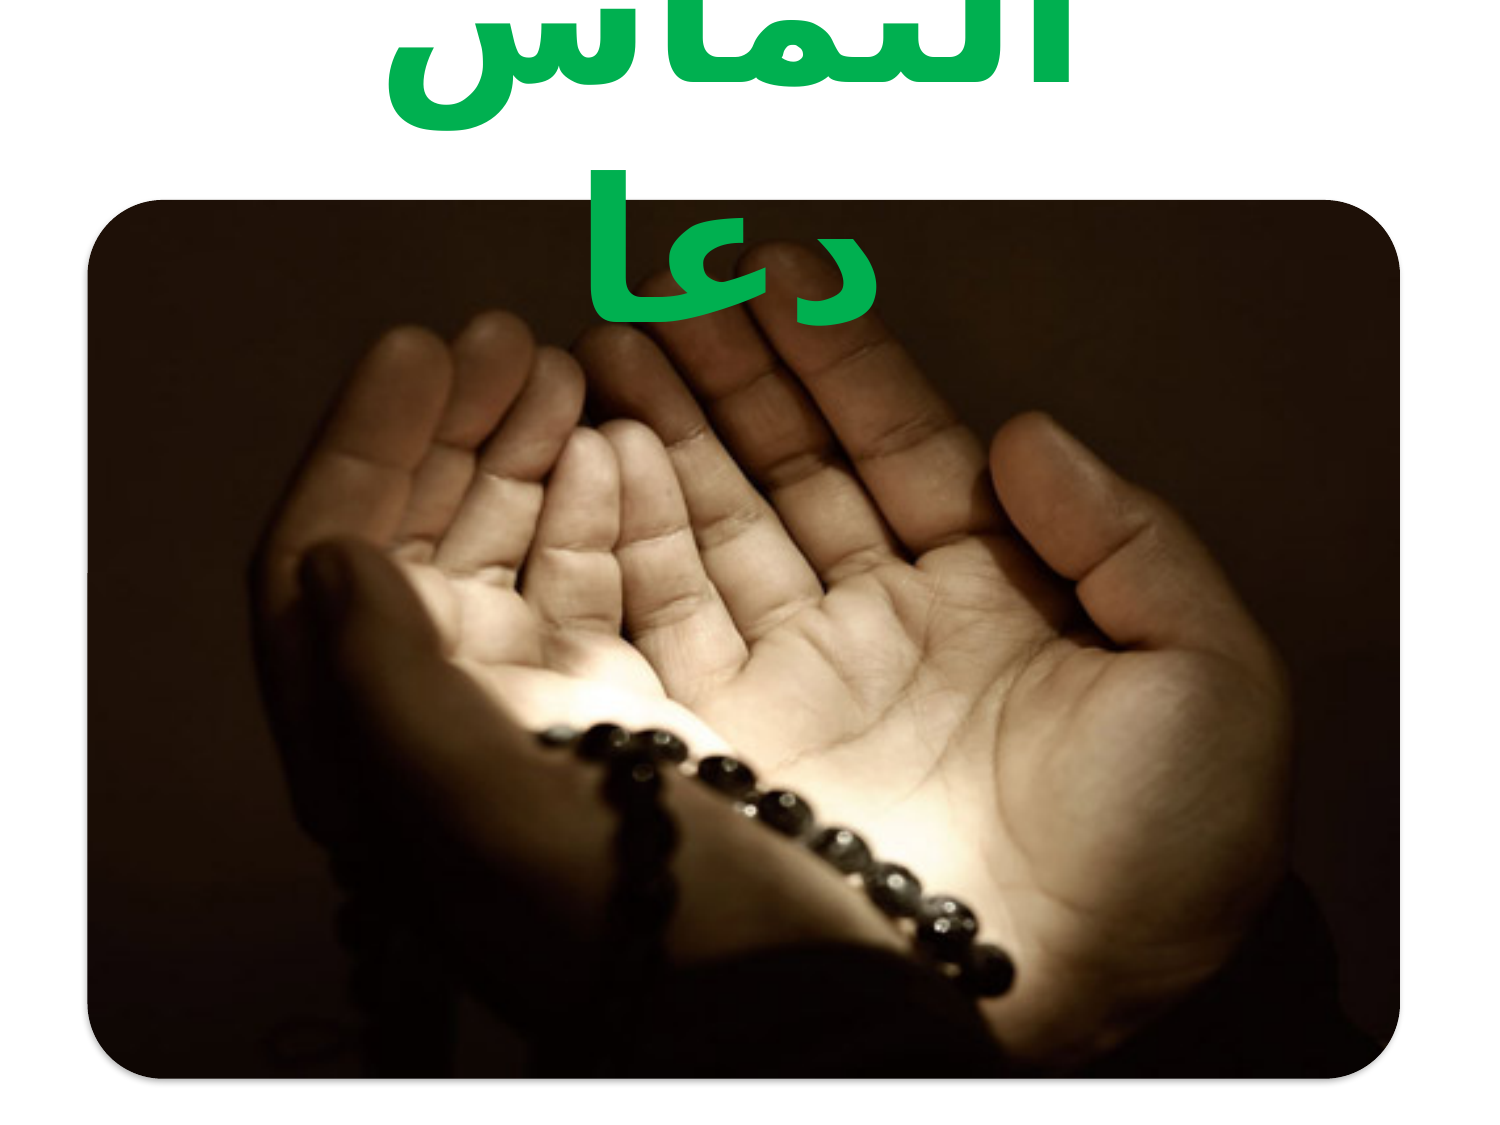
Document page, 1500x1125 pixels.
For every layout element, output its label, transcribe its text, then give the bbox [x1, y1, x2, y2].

title التماس دعا [324, 45, 1138, 198]
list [87, 199, 1401, 1079]
